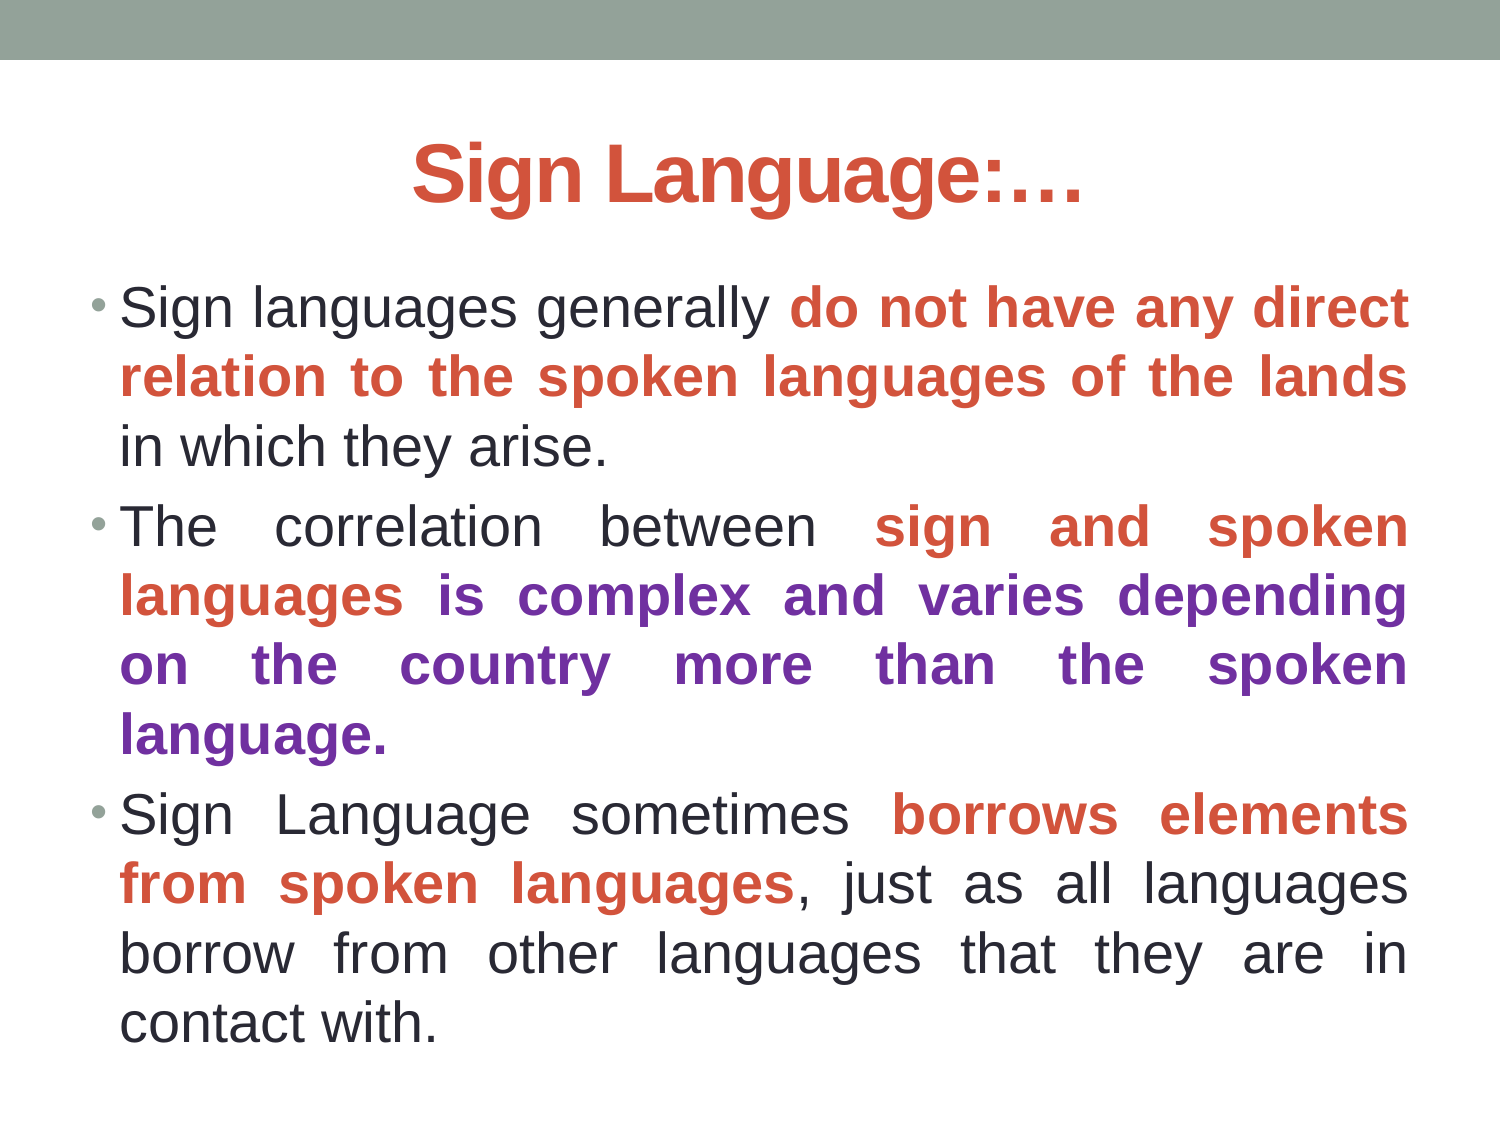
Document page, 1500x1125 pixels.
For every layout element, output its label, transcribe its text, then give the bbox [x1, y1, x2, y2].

title Sign Language:… [75, 87, 1425, 250]
list Sign languages generally do not have any direct relation to the spoken languages of the lands in which they arise. The correlation between sign and spoken languages is complex and varies depending on the country more than the spoken language. Sign Language sometimes borrows elements from spoken languages, just as all languages borrow from other languages that they are in contact with. [75, 262, 1425, 1063]
